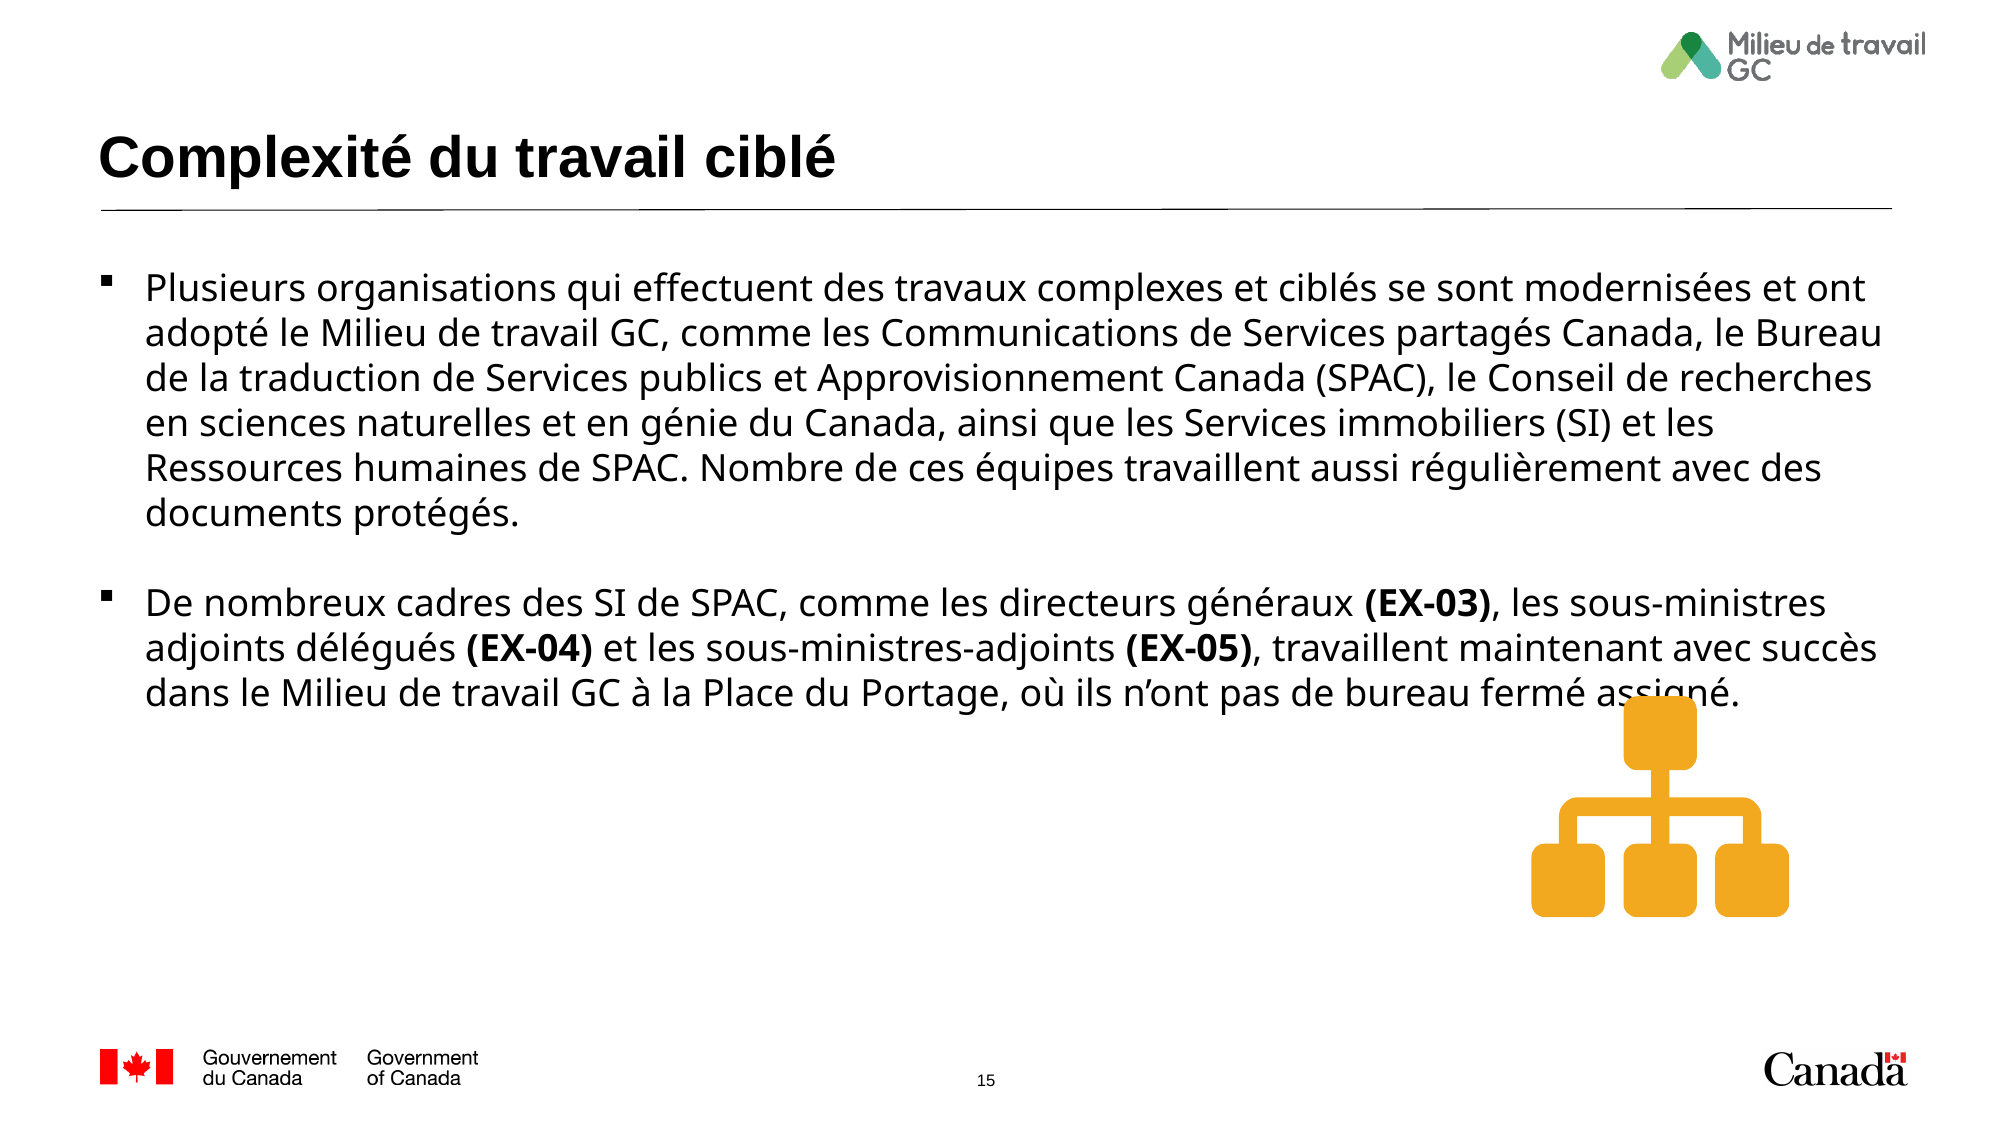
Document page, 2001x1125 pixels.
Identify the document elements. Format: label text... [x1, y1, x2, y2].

picture [100, 1049, 478, 1085]
picture [1764, 1049, 1911, 1087]
title Complexité du travail ciblé [83, 90, 1889, 228]
picture [1661, 31, 1925, 81]
text_box Plusieurs organisations qui effectuent des travaux complexes et ciblés se sont modernisées et ont adopté le Milieu de travail GC, comme les Communications de Services partagés Canada, le Bureau de la traduction de Services publics et Approvisionnement Canada (SPAC), le Conseil de recherches en sciences naturelles et en génie du Canada, ainsi que les Services immobiliers (SI) et les Ressources humaines de SPAC. Nombre de ces équipes travaillent aussi régulièrement avec des documents protégés. De nombreux cadres des SI de SPAC, comme les directeurs généraux (EX-03), les sous-ministres adjoints délégués (EX-04) et les sous-ministres-adjoints (EX-05), travaillent maintenant avec succès dans le Milieu de travail GC à la Place du Portage, où ils n’ont pas de bureau fermé assigné. [83, 256, 1907, 812]
text_box [1531, 696, 1790, 918]
